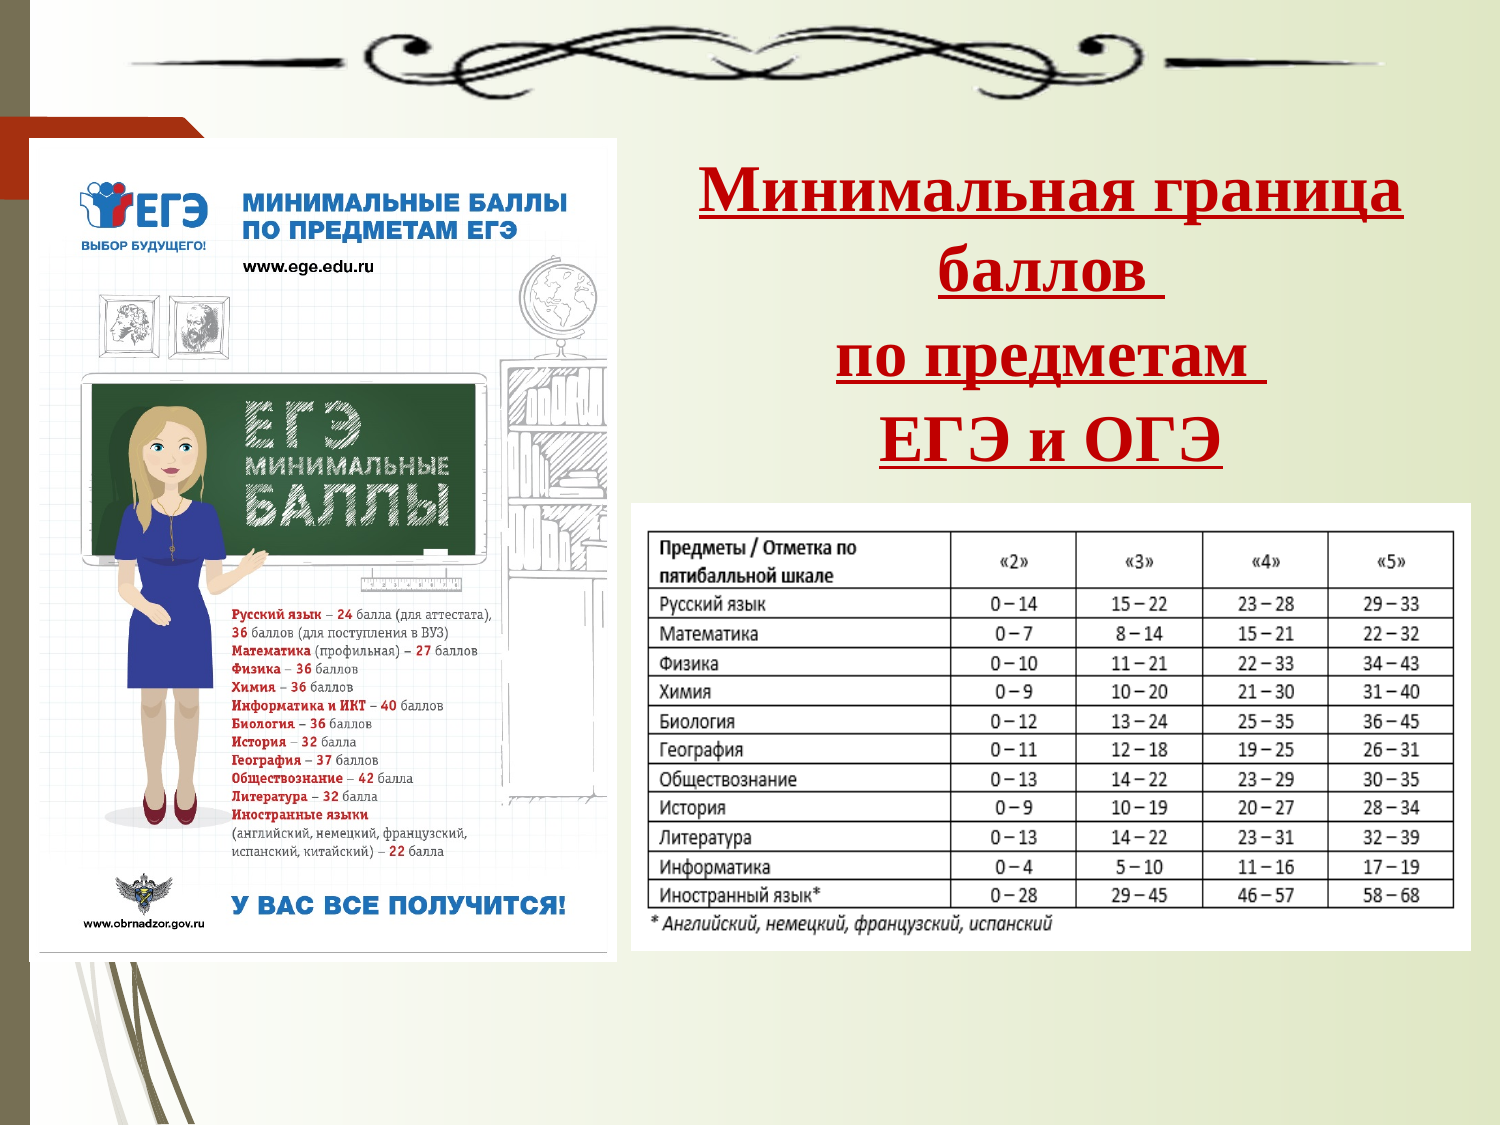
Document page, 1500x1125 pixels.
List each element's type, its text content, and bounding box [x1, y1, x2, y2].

picture [29, 0, 1448, 962]
picture [631, 503, 1471, 951]
text_box Минимальная граница баллов по предметам ЕГЭ и ОГЭ [667, 138, 1436, 483]
